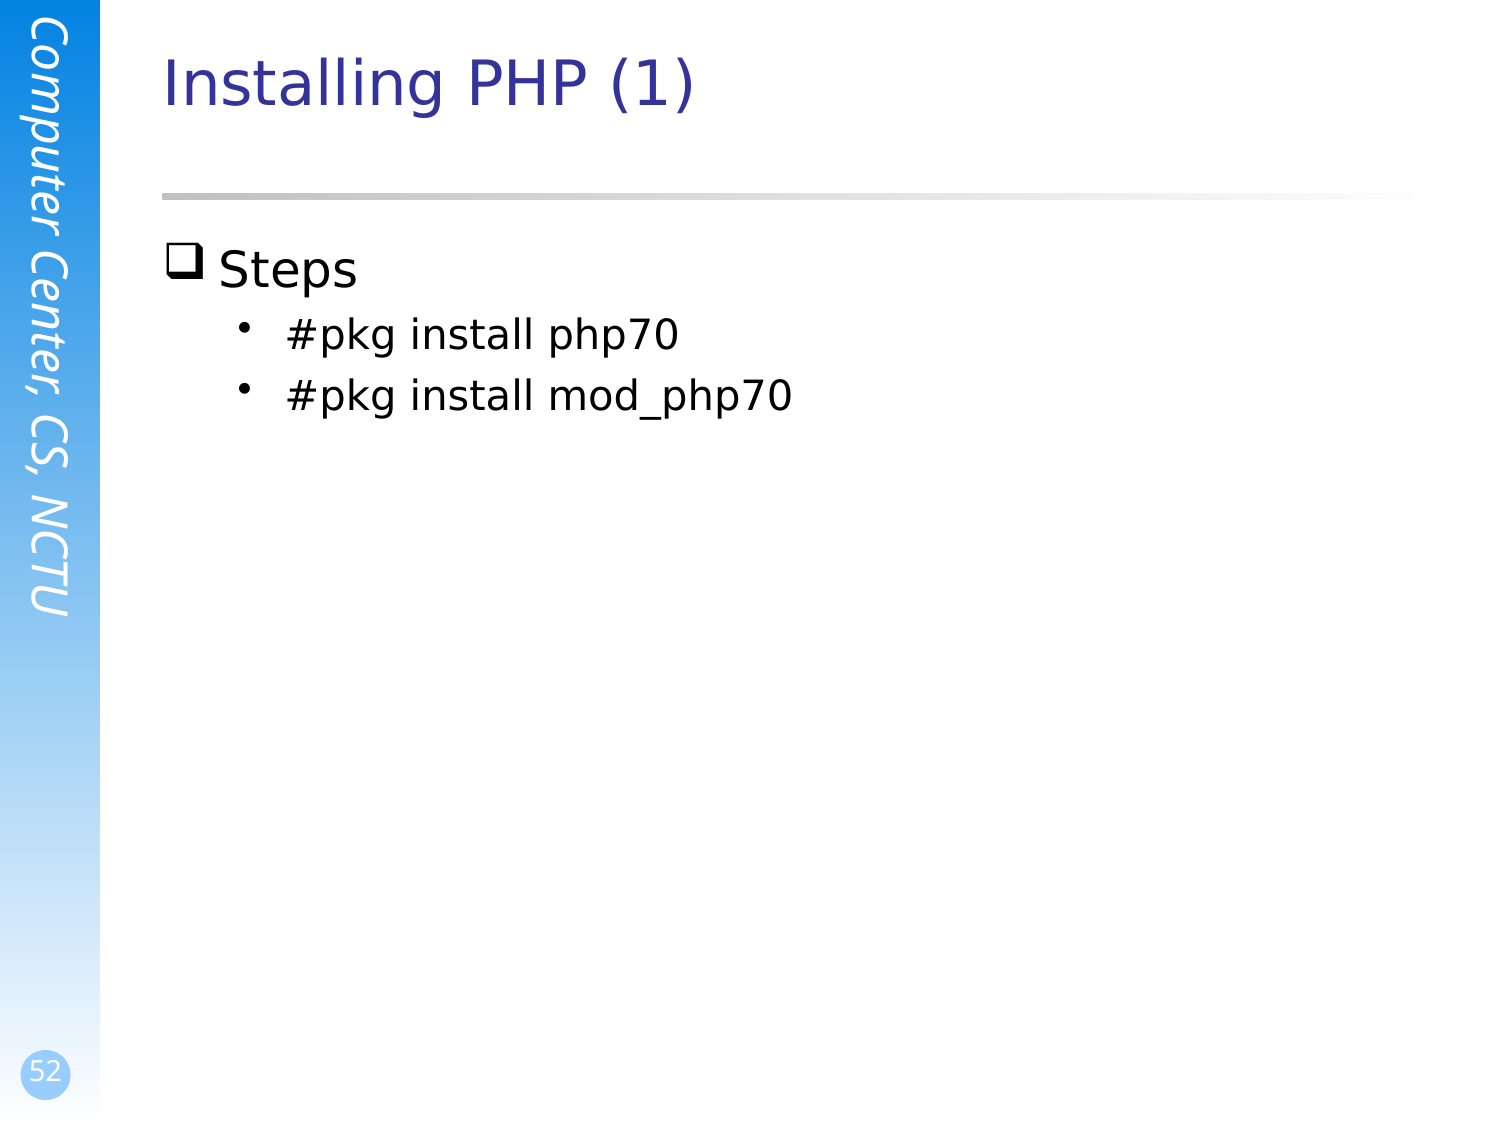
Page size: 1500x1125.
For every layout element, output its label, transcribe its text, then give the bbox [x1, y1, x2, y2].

title Installing PHP (1) [162, 42, 1438, 231]
list Steps #pkg install php70 #pkg install mod_php70 [162, 237, 1438, 1050]
